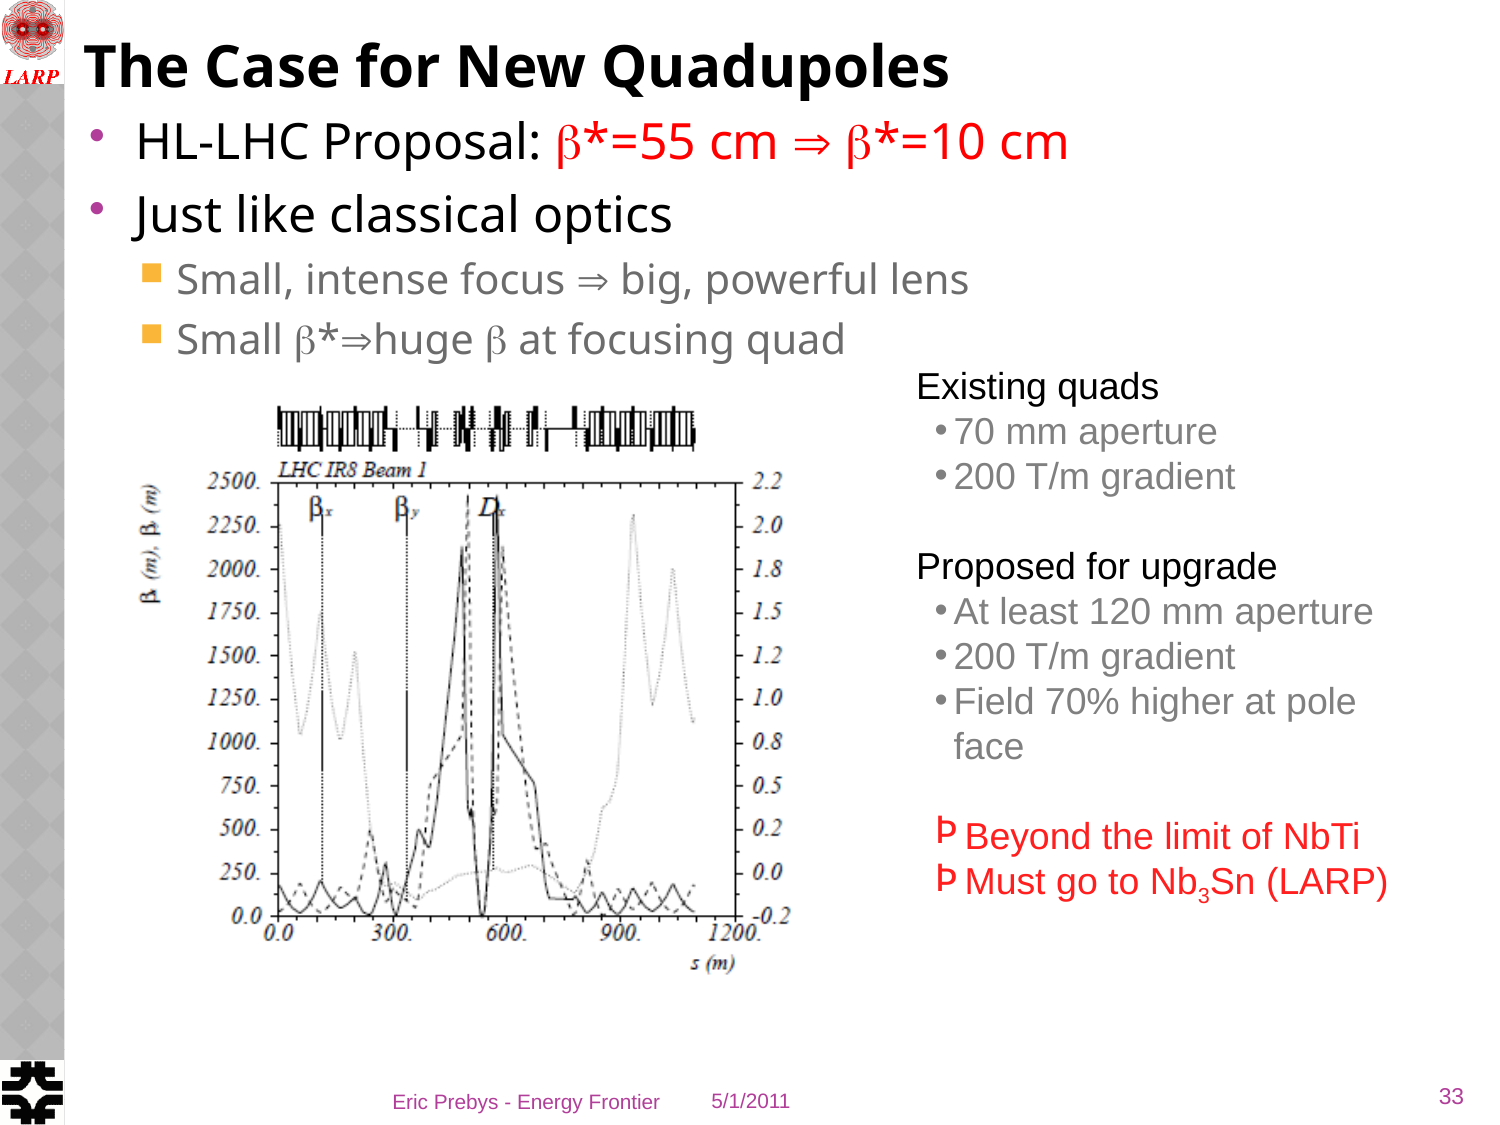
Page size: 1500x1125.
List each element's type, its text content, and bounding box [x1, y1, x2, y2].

picture [132, 385, 801, 980]
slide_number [696, 1075, 1025, 1114]
title The Case for New Quadupoles [75, 26, 1432, 100]
footer Eric Prebys - Energy Frontier [75, 1075, 675, 1114]
list HL-LHC Proposal: b*=55 cm  b*=10 cm Just like classical optics Small, intense focus  big, powerful lens Small b*huge b at focusing quad Need bigger quads to go to smaller b* [75, 102, 1447, 163]
slide_number 33 [1367, 1071, 1465, 1110]
text_box Existing quads 70 mm aperture 200 T/m gradient Proposed for upgrade At least 120 mm aperture 200 T/m gradient Field 70% higher at pole face Beyond the limit of NbTi Must go to Nb3Sn (LARP) [901, 354, 1431, 961]
picture [0, 0, 64, 84]
picture [0, 1060, 64, 1125]
